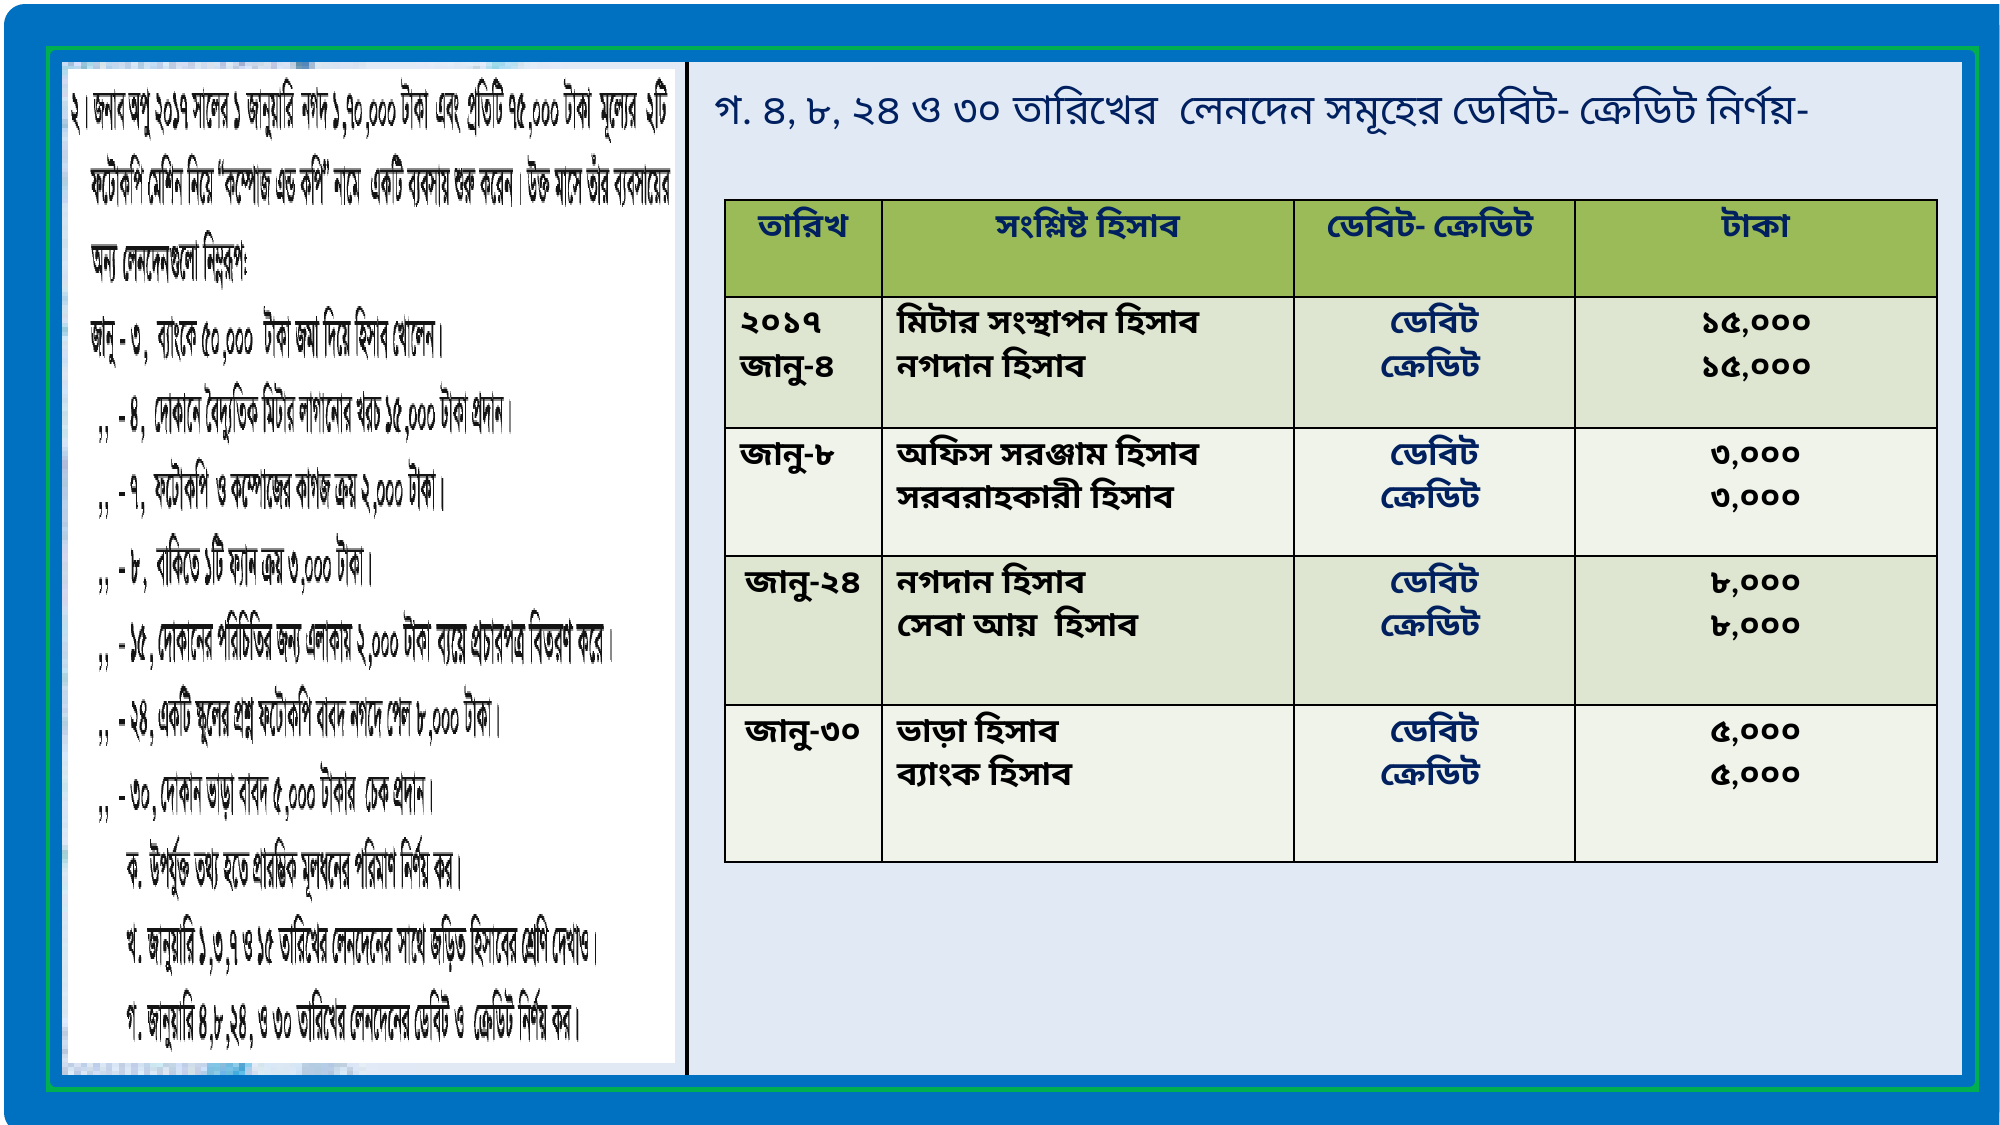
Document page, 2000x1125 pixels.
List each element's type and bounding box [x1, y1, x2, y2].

picture [61, 62, 1963, 1076]
text_box [23, 23, 2000, 1115]
